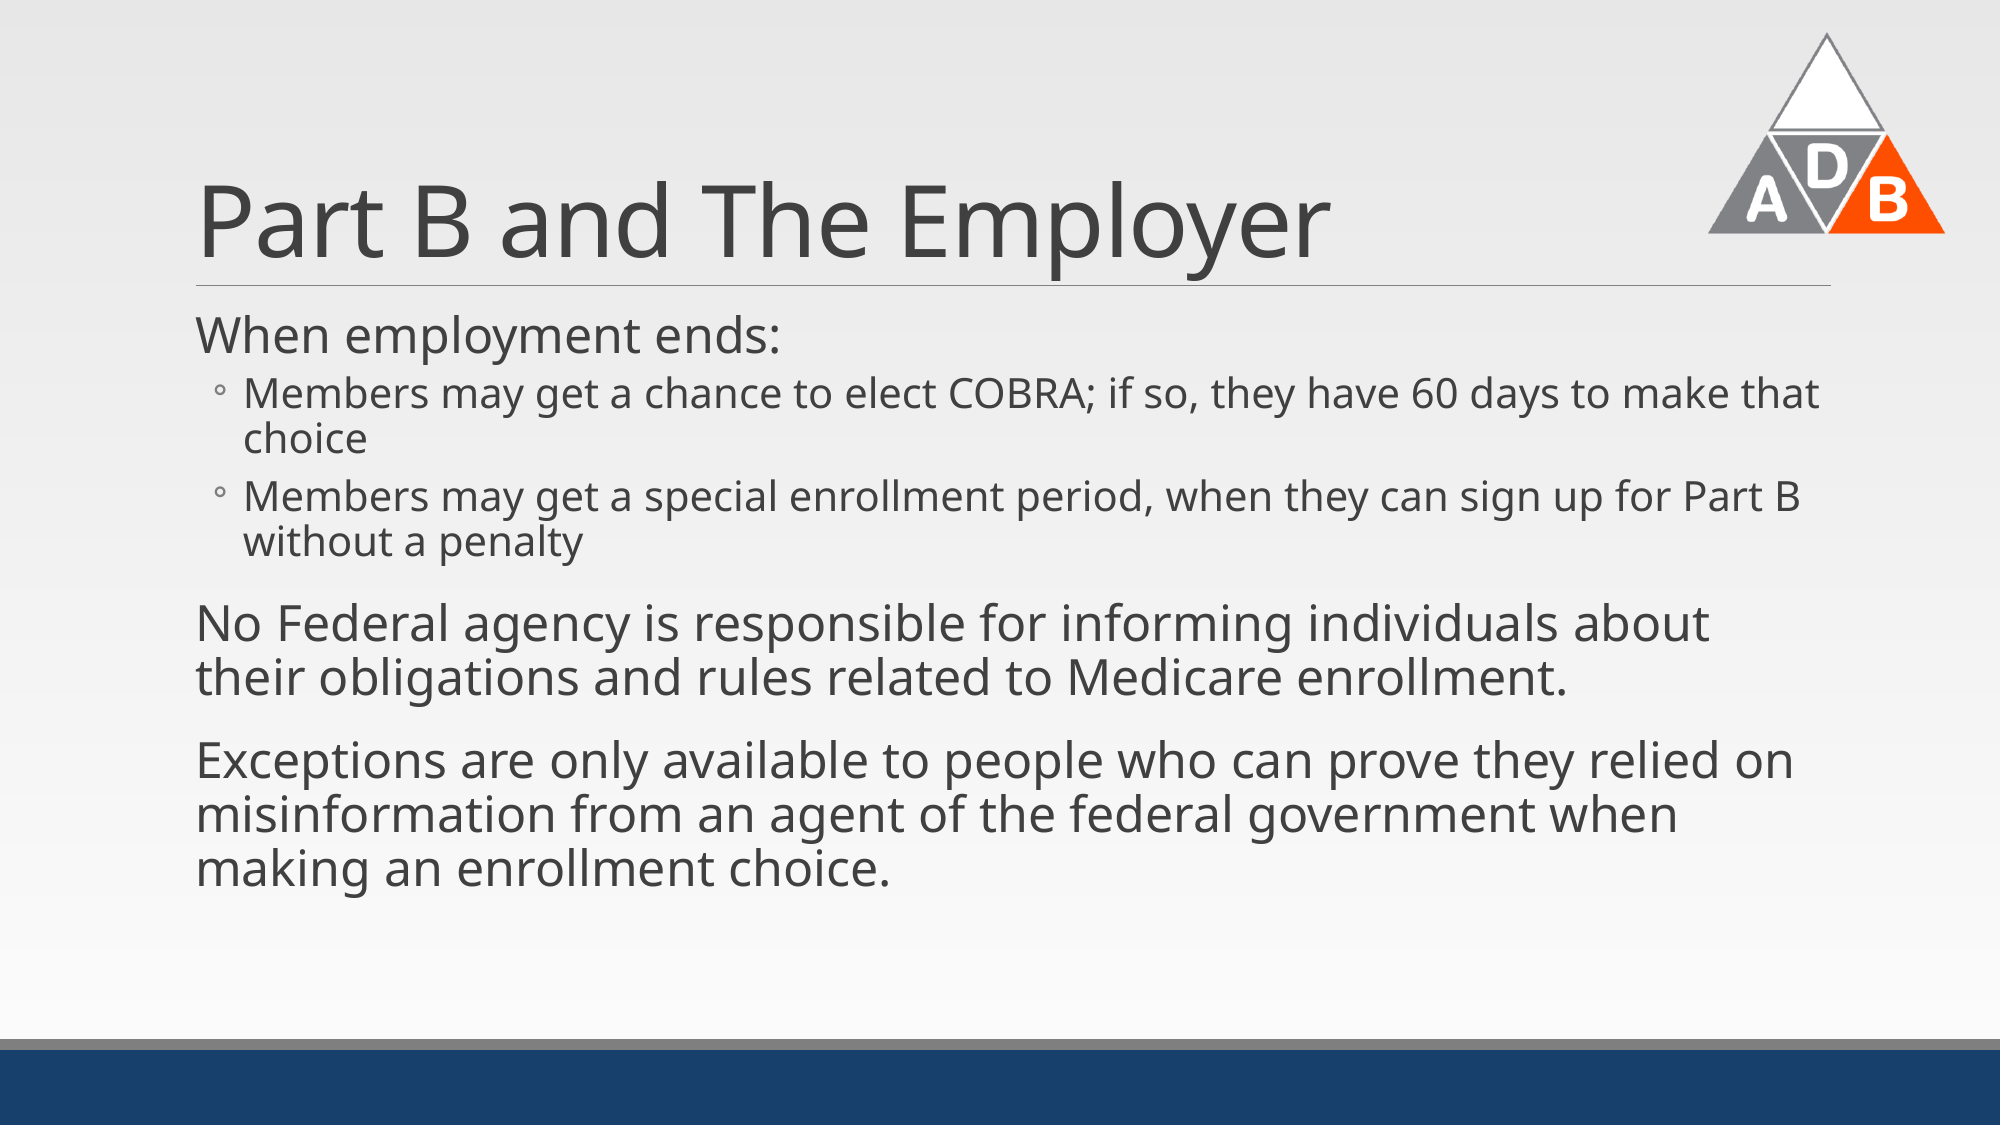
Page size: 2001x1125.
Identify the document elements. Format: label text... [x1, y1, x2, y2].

title Part B and The Employer [180, 47, 1830, 285]
list When employment ends: Members may get a chance to elect COBRA; if so, they have 60 days to make that choice Members may get a special enrollment period, when they can sign up for Part B without a penalty No Federal agency is responsible for informing individuals about their obligations and rules related to Medicare enrollment. Exceptions are only available to people who can prove they relied on misinformation from an agent of the federal government when making an enrollment choice. [180, 302, 1830, 963]
picture [1705, 28, 1948, 236]
